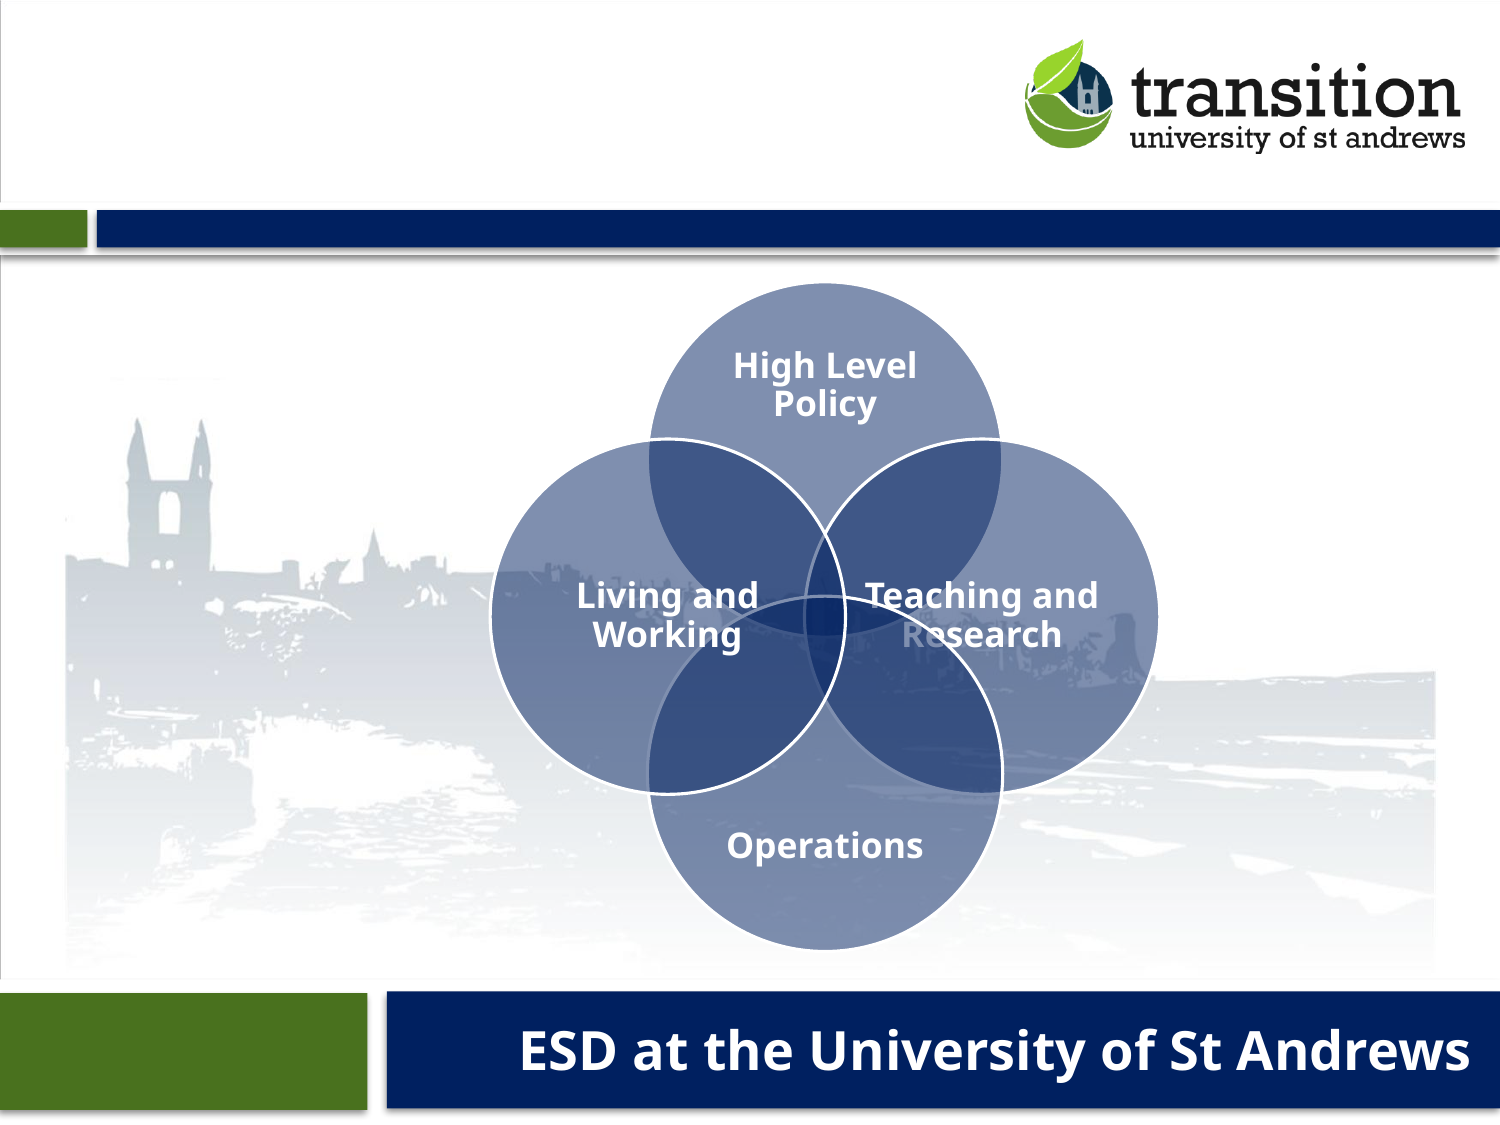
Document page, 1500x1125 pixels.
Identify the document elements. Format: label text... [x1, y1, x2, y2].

picture [1024, 37, 1466, 154]
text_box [337, 274, 1313, 959]
subtitle ESD at the University of St Andrews [387, 992, 1488, 1105]
